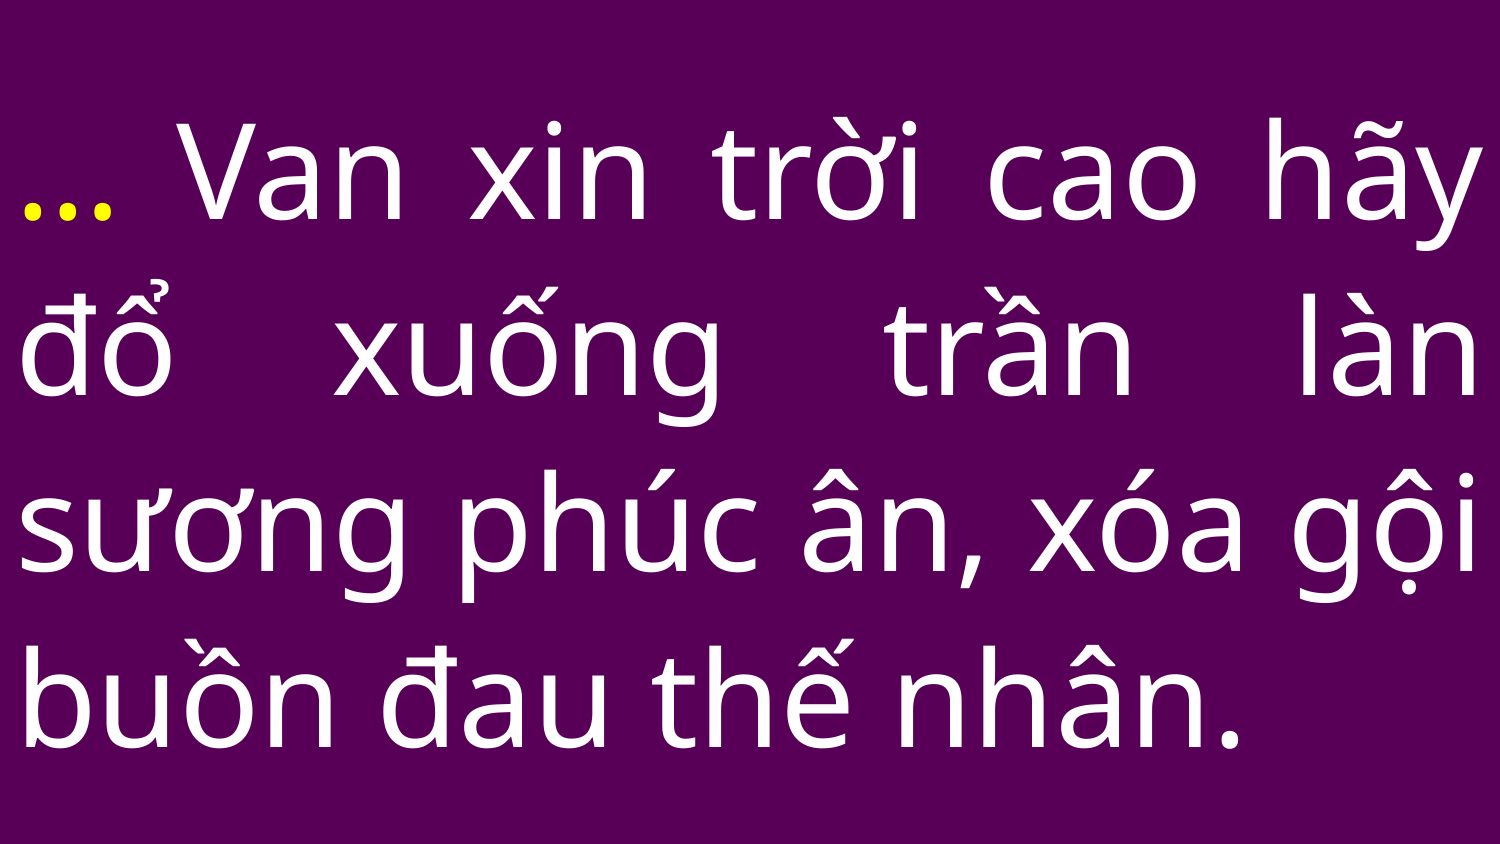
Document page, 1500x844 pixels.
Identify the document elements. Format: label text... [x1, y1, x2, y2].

title … Van xin trời cao hãy đổ xuống trần làn sương phúc ân, xóa gội buồn đau thế nhân. [0, 0, 1500, 844]
